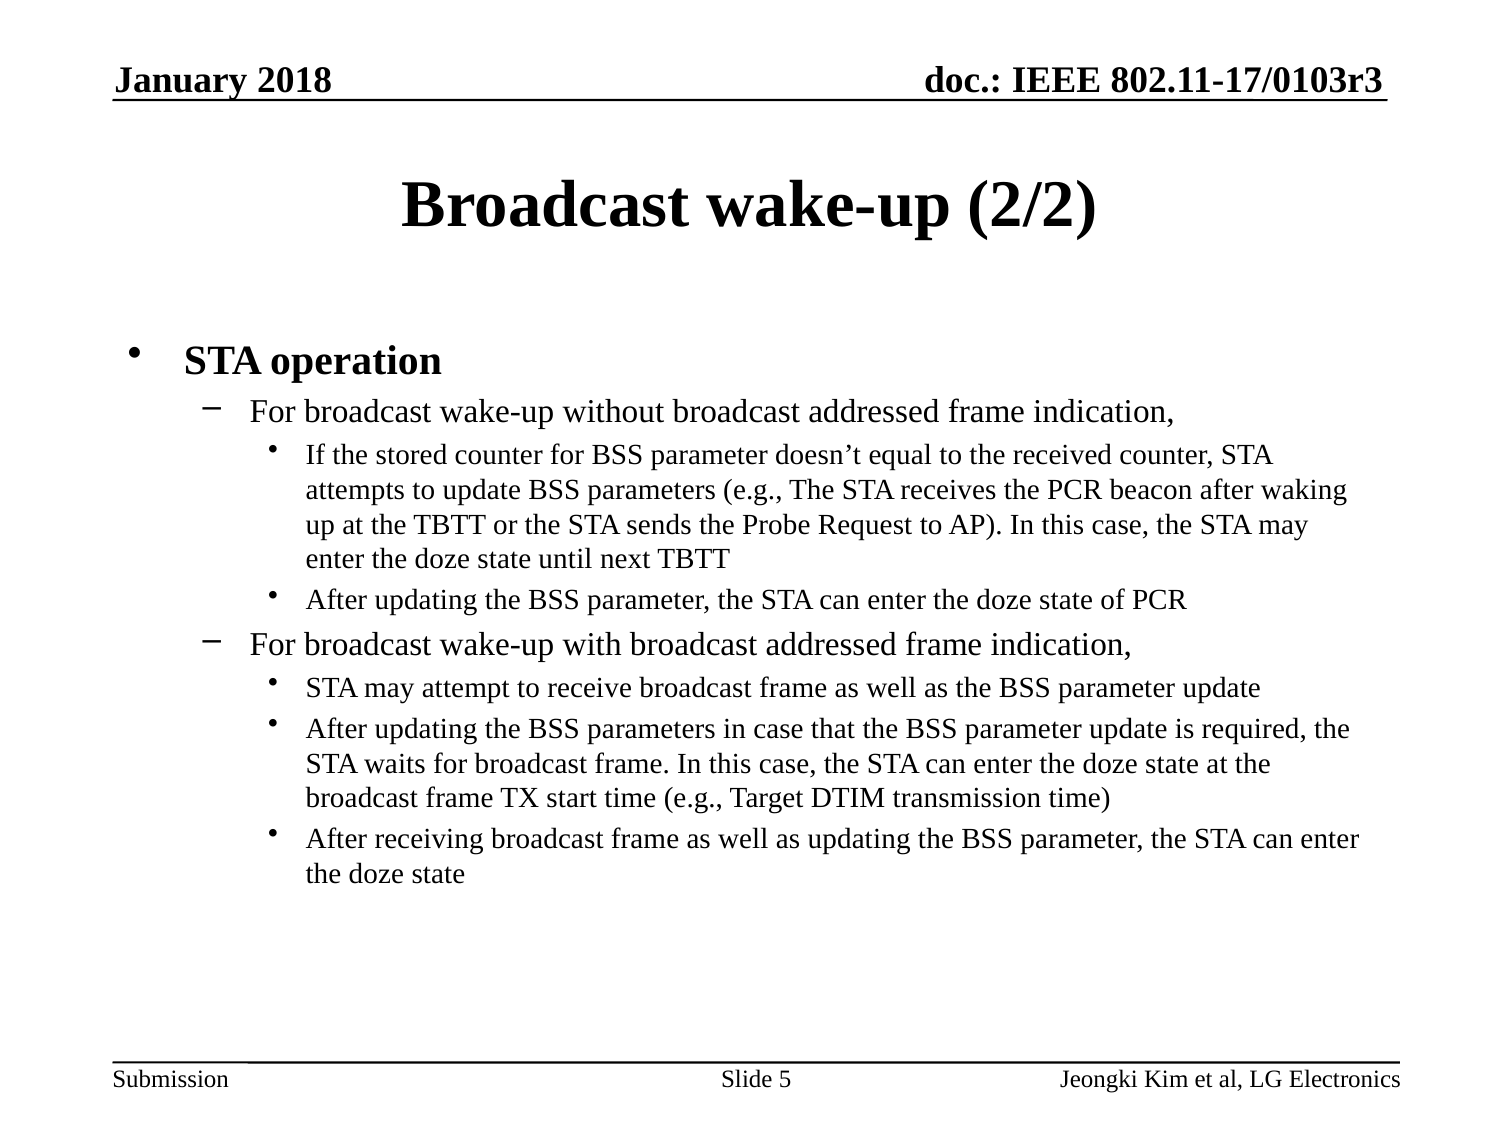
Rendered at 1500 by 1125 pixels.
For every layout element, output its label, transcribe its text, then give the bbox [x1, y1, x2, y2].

footer Jeongki Kim et al, LG Electronics [1055, 1061, 1402, 1093]
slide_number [114, 54, 335, 101]
slide_number Slide 5 [712, 1061, 800, 1093]
title Broadcast wake-up (2/2) [112, 112, 1388, 288]
list STA operation For broadcast wake-up without broadcast addressed frame indication, If the stored counter for BSS parameter doesn’t equal to the received counter, STA attempts to update BSS parameters (e.g., The STA receives the PCR beacon after waking up at the TBTT or the STA sends the Probe Request to AP). In this case, the STA may enter the doze state until next TBTT After updating the BSS parameter, the STA can enter the doze state of PCR For broadcast wake-up with broadcast addressed frame indication, STA may attempt to receive broadcast frame as well as the BSS parameter update After updating the BSS parameters in case that the BSS parameter update is required, the STA waits for broadcast frame. In this case, the STA can enter the doze state at the broadcast frame TX start time (e.g., Target DTIM transmission time) After receiving broadcast frame as well as updating the BSS parameter, the STA can enter the doze state [112, 324, 1388, 1001]
